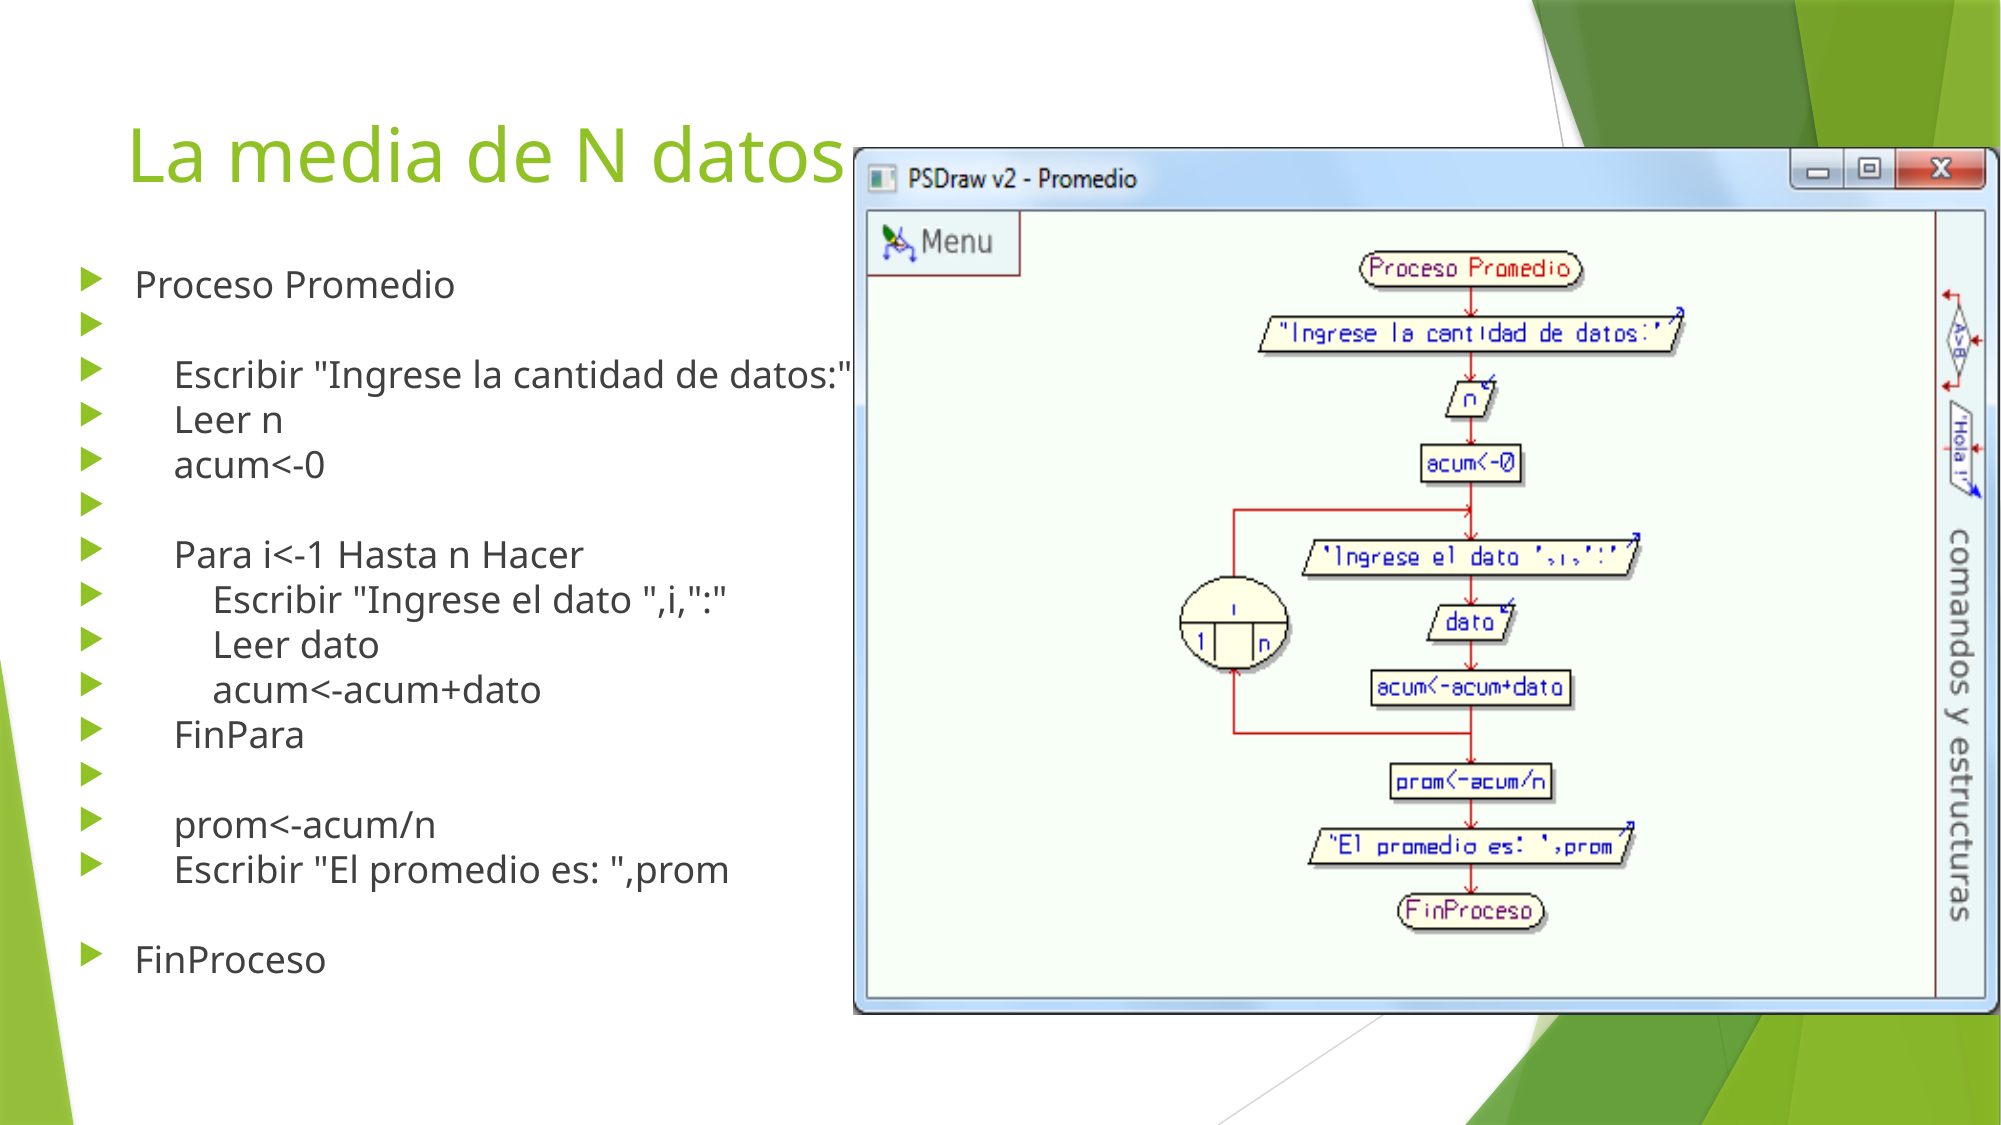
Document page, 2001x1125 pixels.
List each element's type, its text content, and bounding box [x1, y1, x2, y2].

picture [852, 146, 2000, 1015]
list Proceso Promedio Escribir "Ingrese la cantidad de datos:" Leer n acum<-0 Para i<-1 Hasta n Hacer Escribir "Ingrese el dato ",i,":" Leer dato acum<-acum+dato FinPara prom<-acum/n Escribir "El promedio es: ",prom FinProceso [63, 208, 847, 845]
title La media de N datos [111, 99, 1522, 208]
